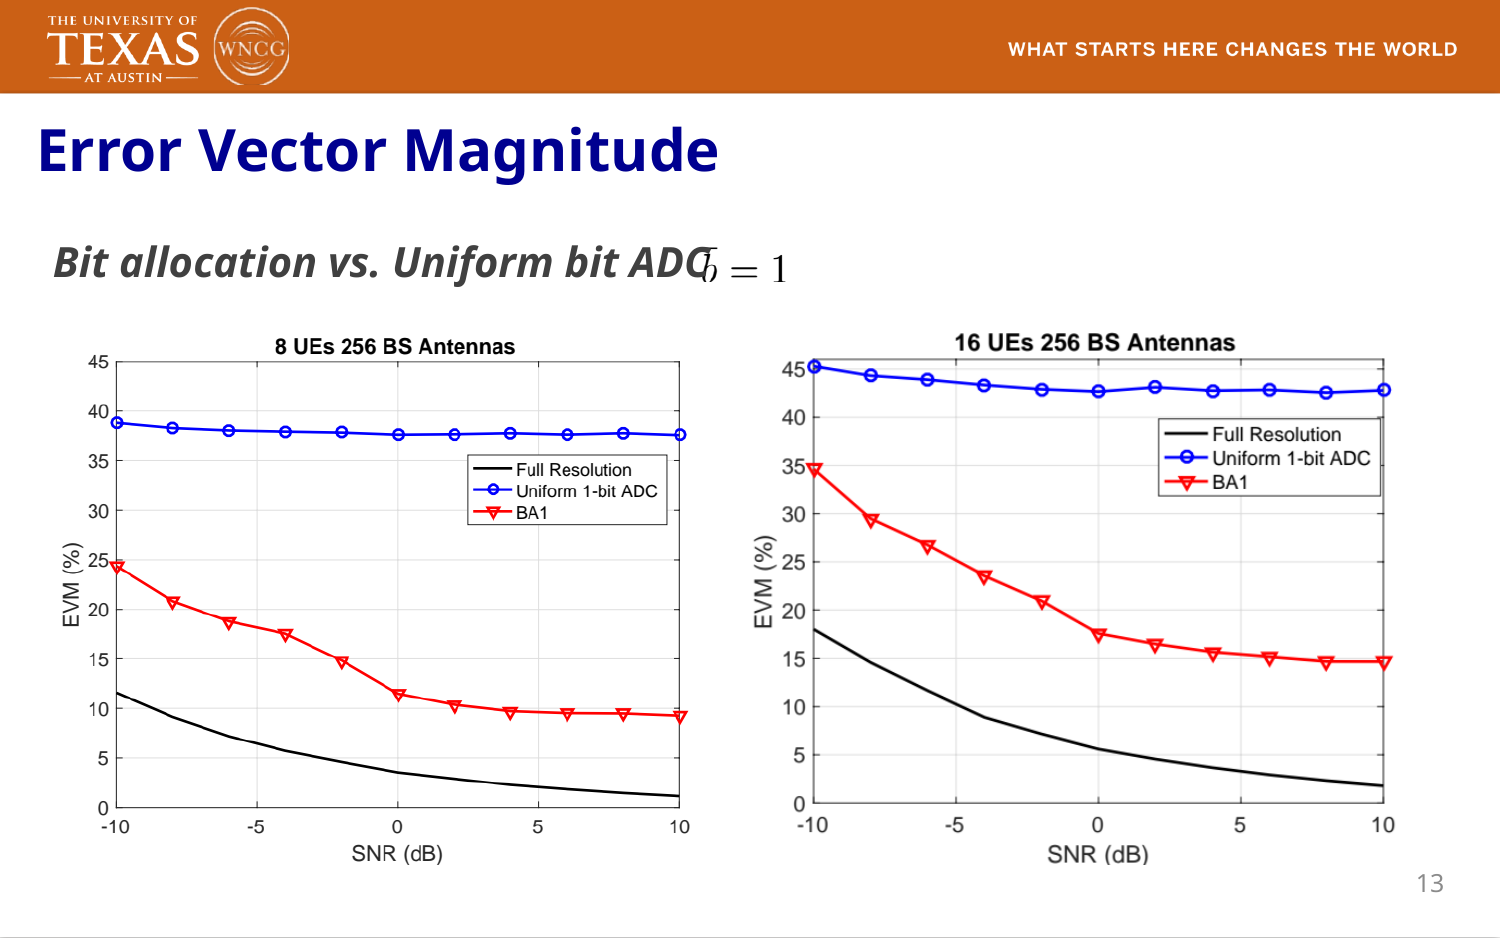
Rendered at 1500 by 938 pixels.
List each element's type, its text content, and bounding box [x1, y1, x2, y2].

picture [701, 247, 786, 283]
picture [0, 0, 1500, 93]
text_box 13 [1337, 856, 1460, 906]
text_box Error Vector Magnitude [21, 105, 736, 191]
text_box Bit allocation vs. Uniform bit ADC [38, 218, 725, 294]
picture [21, 318, 1451, 865]
